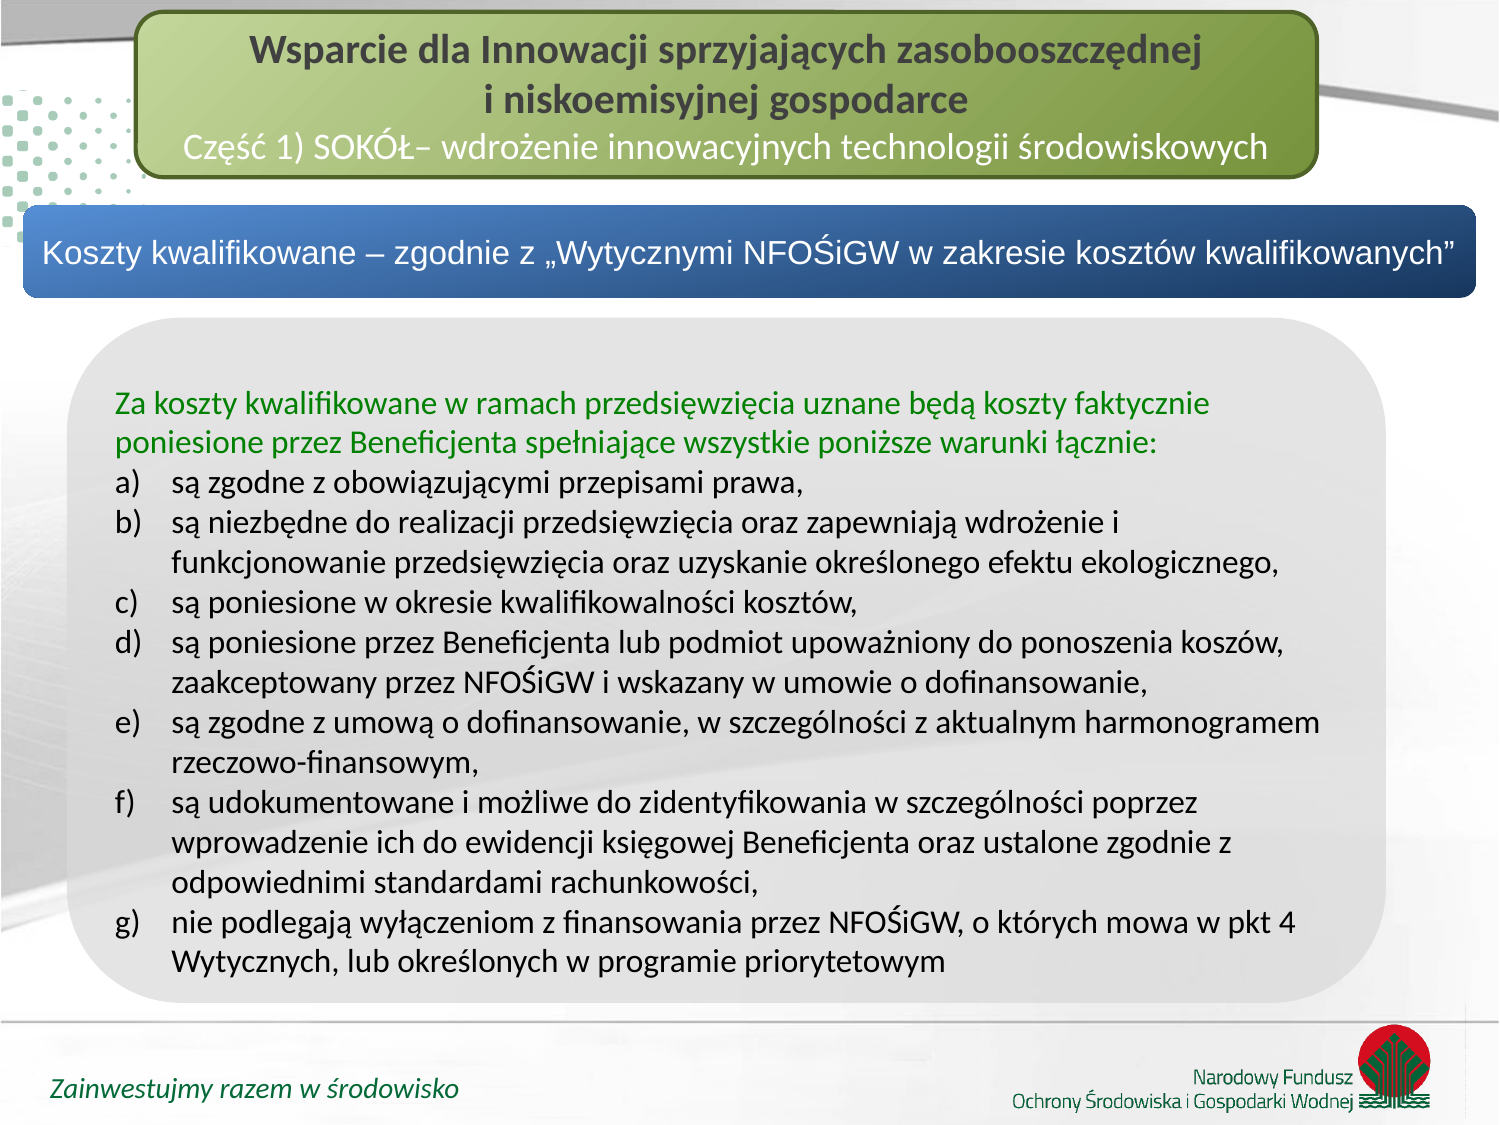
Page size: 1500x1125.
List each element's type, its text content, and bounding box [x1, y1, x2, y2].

picture [0, 0, 1499, 1125]
text_box [20, 203, 1479, 296]
text_box Koszty kwalifikowane – zgodnie z „Wytycznymi NFOŚiGW w zakresie kosztów kwalifikowanych” [27, 223, 1473, 319]
text_box Za koszty kwalifikowane w ramach przedsięwzięcia uznane będą koszty faktycznie poniesione przez Beneficjenta spełniające wszystkie poniższe warunki łącznie: są zgodne z obowiązującymi przepisami prawa, są niezbędne do realizacji przedsięwzięcia oraz zapewniają wdrożenie i funkcjonowanie przedsięwzięcia oraz uzyskanie określonego efektu ekologicznego, są poniesione w okresie kwalifikowalności kosztów, są poniesione przez Beneficjenta lub podmiot upoważniony do ponoszenia koszów, zaakceptowany przez NFOŚiGW i wskazany w umowie o dofinansowanie, są zgodne z umową o dofinansowanie, w szczególności z aktualnym harmonogramem rzeczowo-finansowym, są udokumentowane i możliwe do zidentyfikowania w szczególności poprzez wprowadzenie ich do ewidencji księgowej Beneficjenta oraz ustalone zgodnie z odpowiednimi standardami rachunkowości, nie podlegają wyłączeniom z finansowania przez NFOŚiGW, o których mowa w pkt 4 Wytycznych, lub określonych w programie priorytetowym [64, 319, 1388, 1005]
text_box Wsparcie dla Innowacji sprzyjających zasobooszczędnej i niskoemisyjnej gospodarce Część 1) SOKÓŁ– wdrożenie innowacyjnych technologii środowiskowych [133, 9, 1320, 180]
